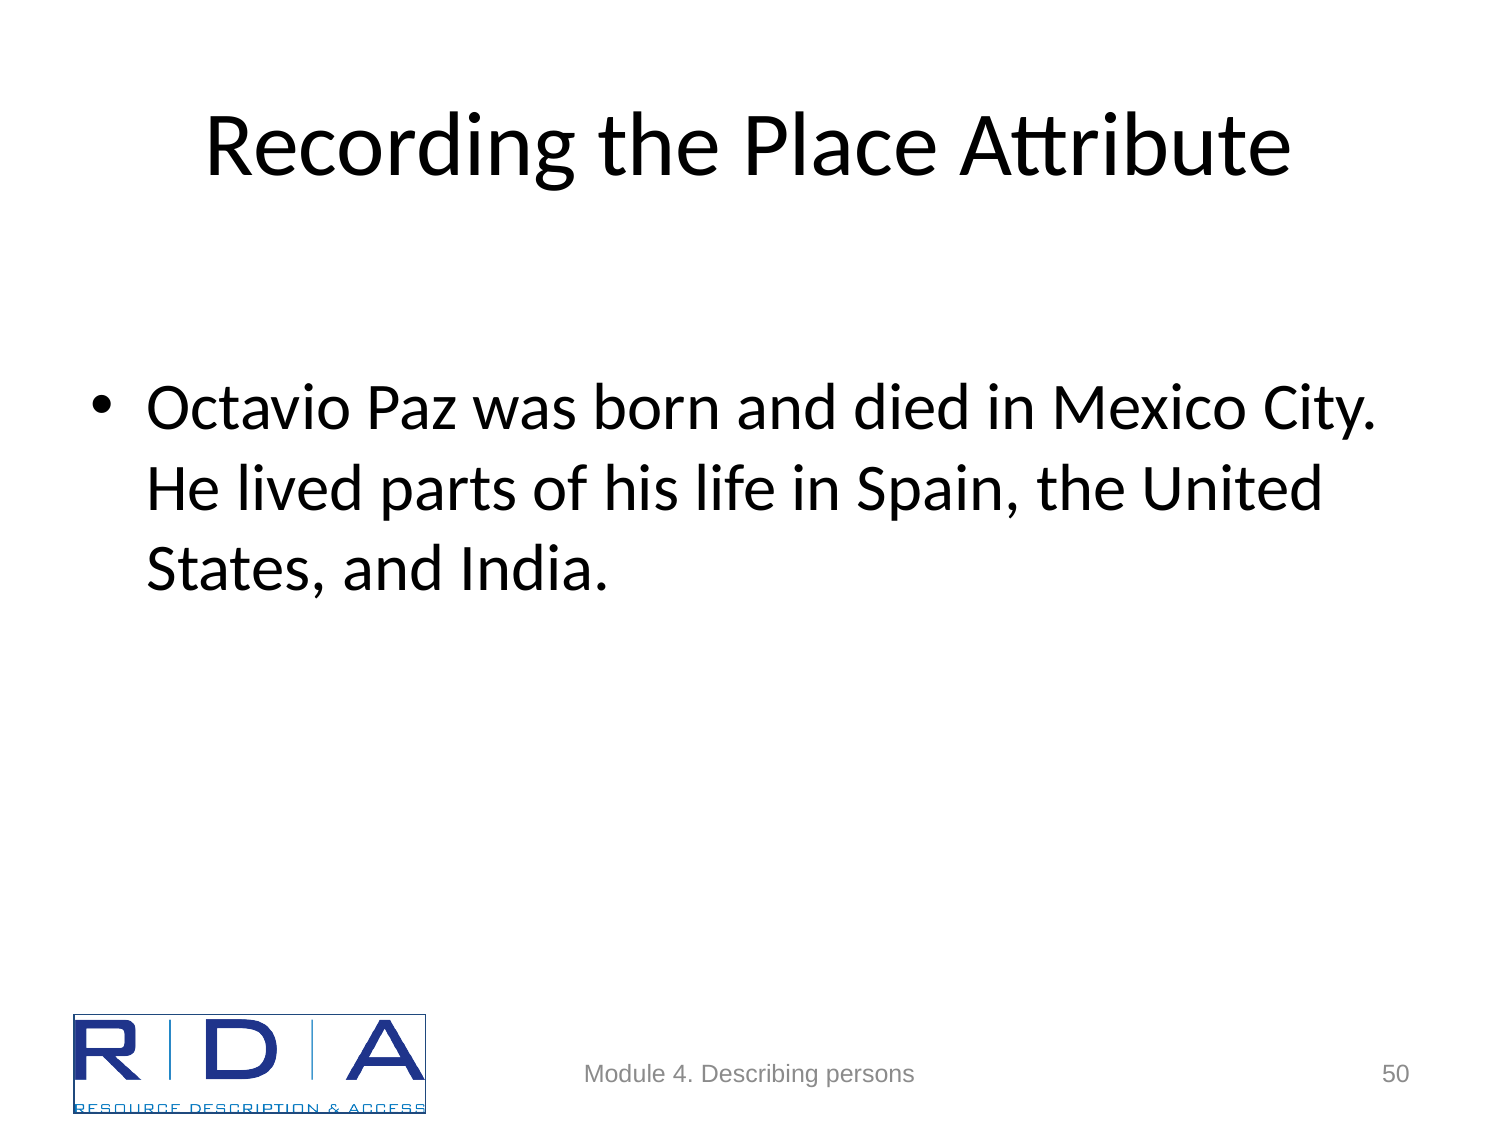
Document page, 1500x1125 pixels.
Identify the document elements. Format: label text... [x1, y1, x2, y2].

list Octavio Paz was born and died in Mexico City. He lived parts of his life in Spain, the United States, and India. [75, 262, 1425, 1005]
slide_number 50 [1074, 1042, 1425, 1103]
picture [75, 1015, 425, 1112]
footer Module 4. Describing persons [512, 1042, 988, 1103]
title Recording the Place Attribute [75, 45, 1425, 233]
